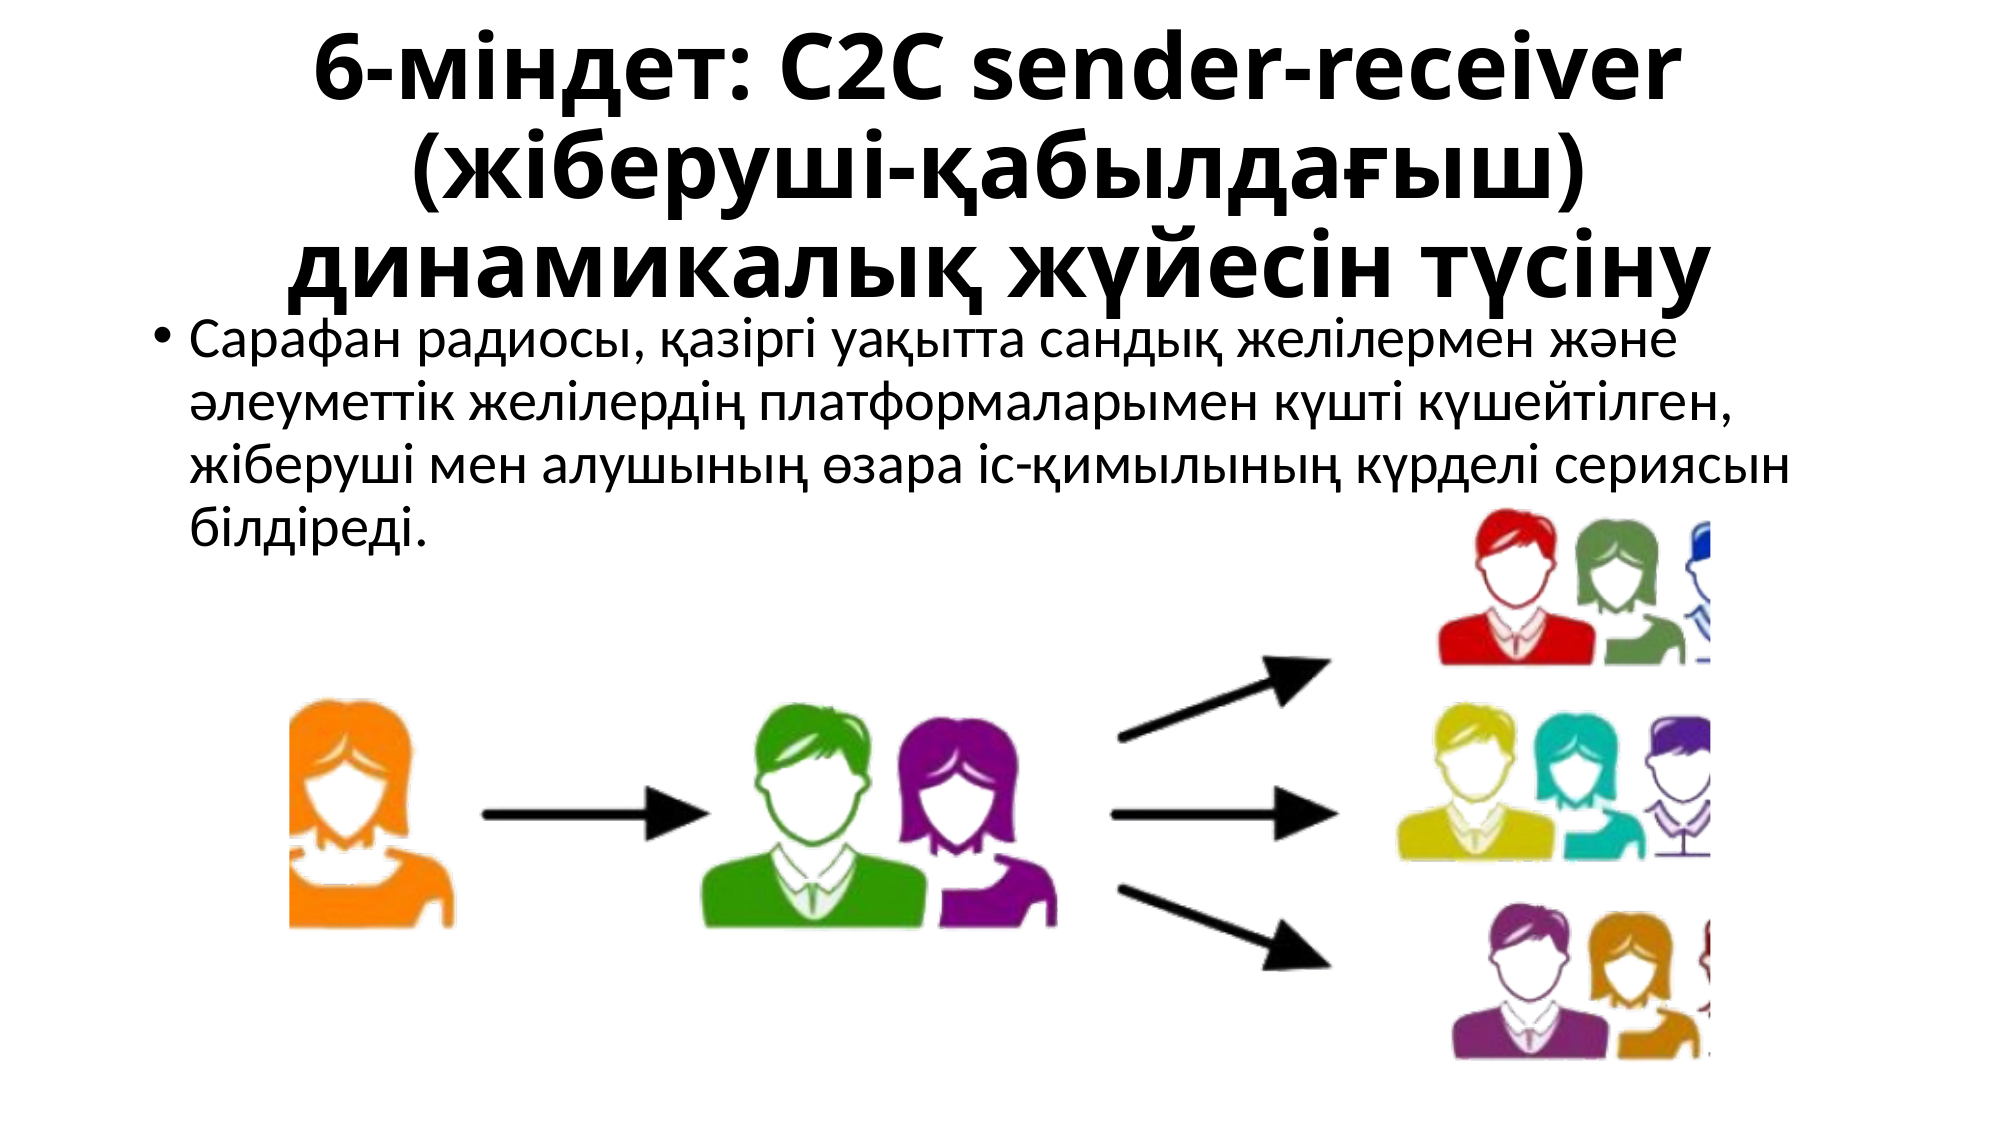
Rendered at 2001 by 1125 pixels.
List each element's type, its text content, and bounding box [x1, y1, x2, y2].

list Сарафан радиосы, қазіргі уақытта сандық желілермен және әлеуметтік желілердің платформаларымен күшті күшейтілген, жіберуші мен алушының өзара іс-қимылының күрделі сериясын білдіреді. [137, 299, 1863, 1014]
title 6-міндет: C2C sender-receiver (жіберуші-қабылдағыш) динамикалық жүйесін түсіну [137, 59, 1863, 278]
picture [289, 506, 1711, 1063]
